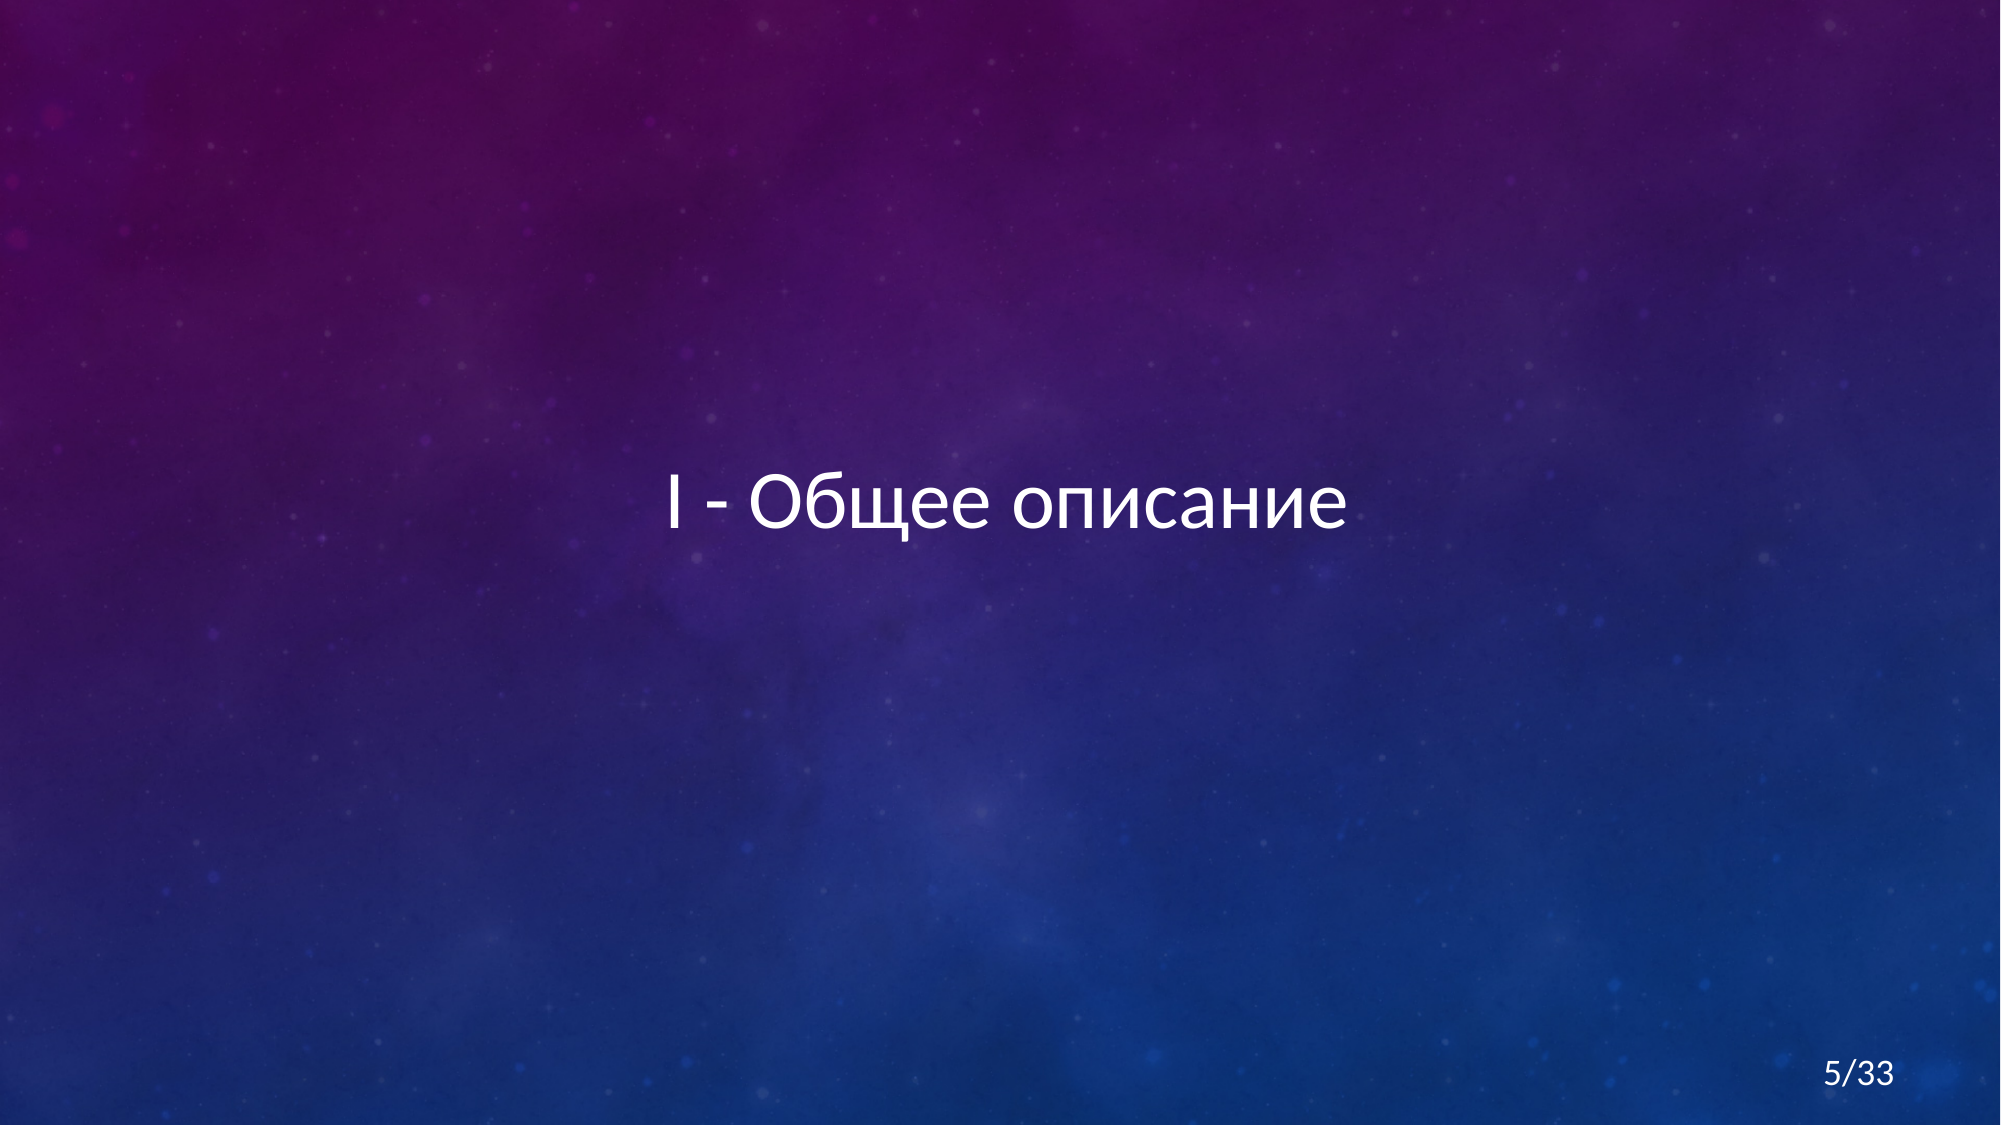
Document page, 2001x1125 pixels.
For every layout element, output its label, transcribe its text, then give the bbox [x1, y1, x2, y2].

text_box I - Общее описание [650, 437, 1513, 553]
picture [0, 0, 2001, 1125]
slide_number 5/33 [1808, 1040, 1952, 1103]
